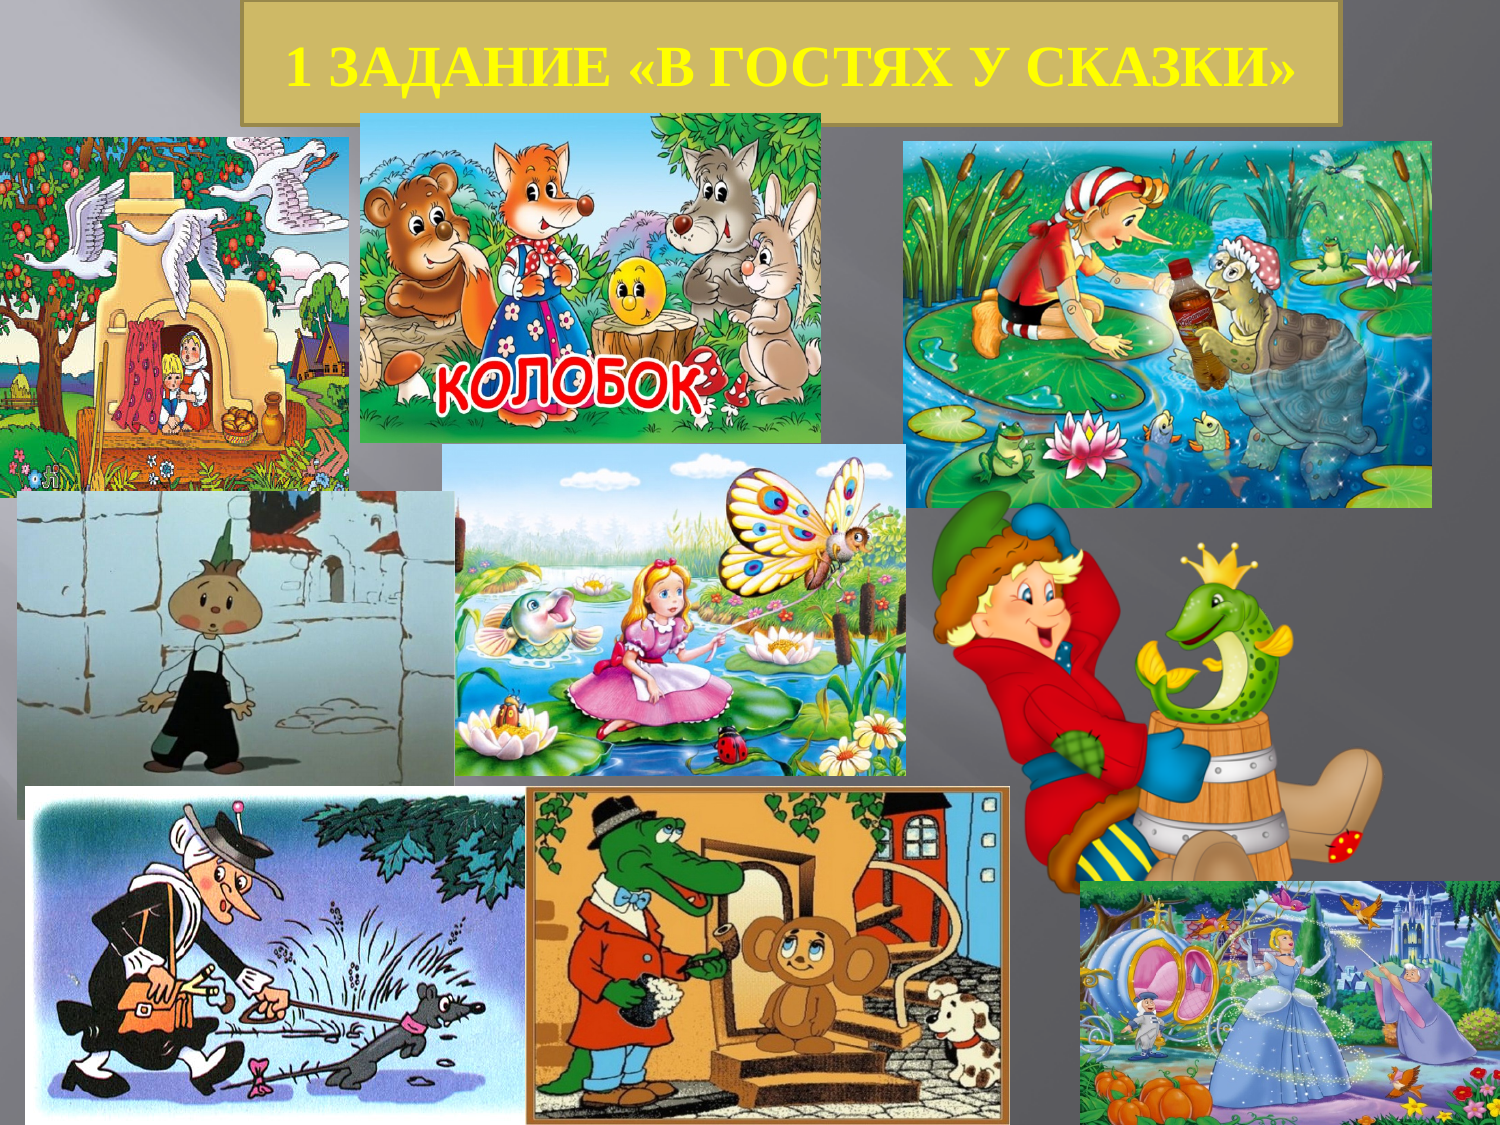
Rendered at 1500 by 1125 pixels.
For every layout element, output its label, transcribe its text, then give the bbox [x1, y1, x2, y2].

picture [0, 136, 1500, 1125]
picture [929, 463, 941, 473]
picture [912, 441, 929, 448]
picture [359, 113, 822, 443]
picture [911, 465, 922, 477]
text_box 1 ЗАДАНИЕ «В ГОСТЯХ У СКАЗКИ» [240, 0, 1343, 127]
picture [925, 457, 935, 463]
